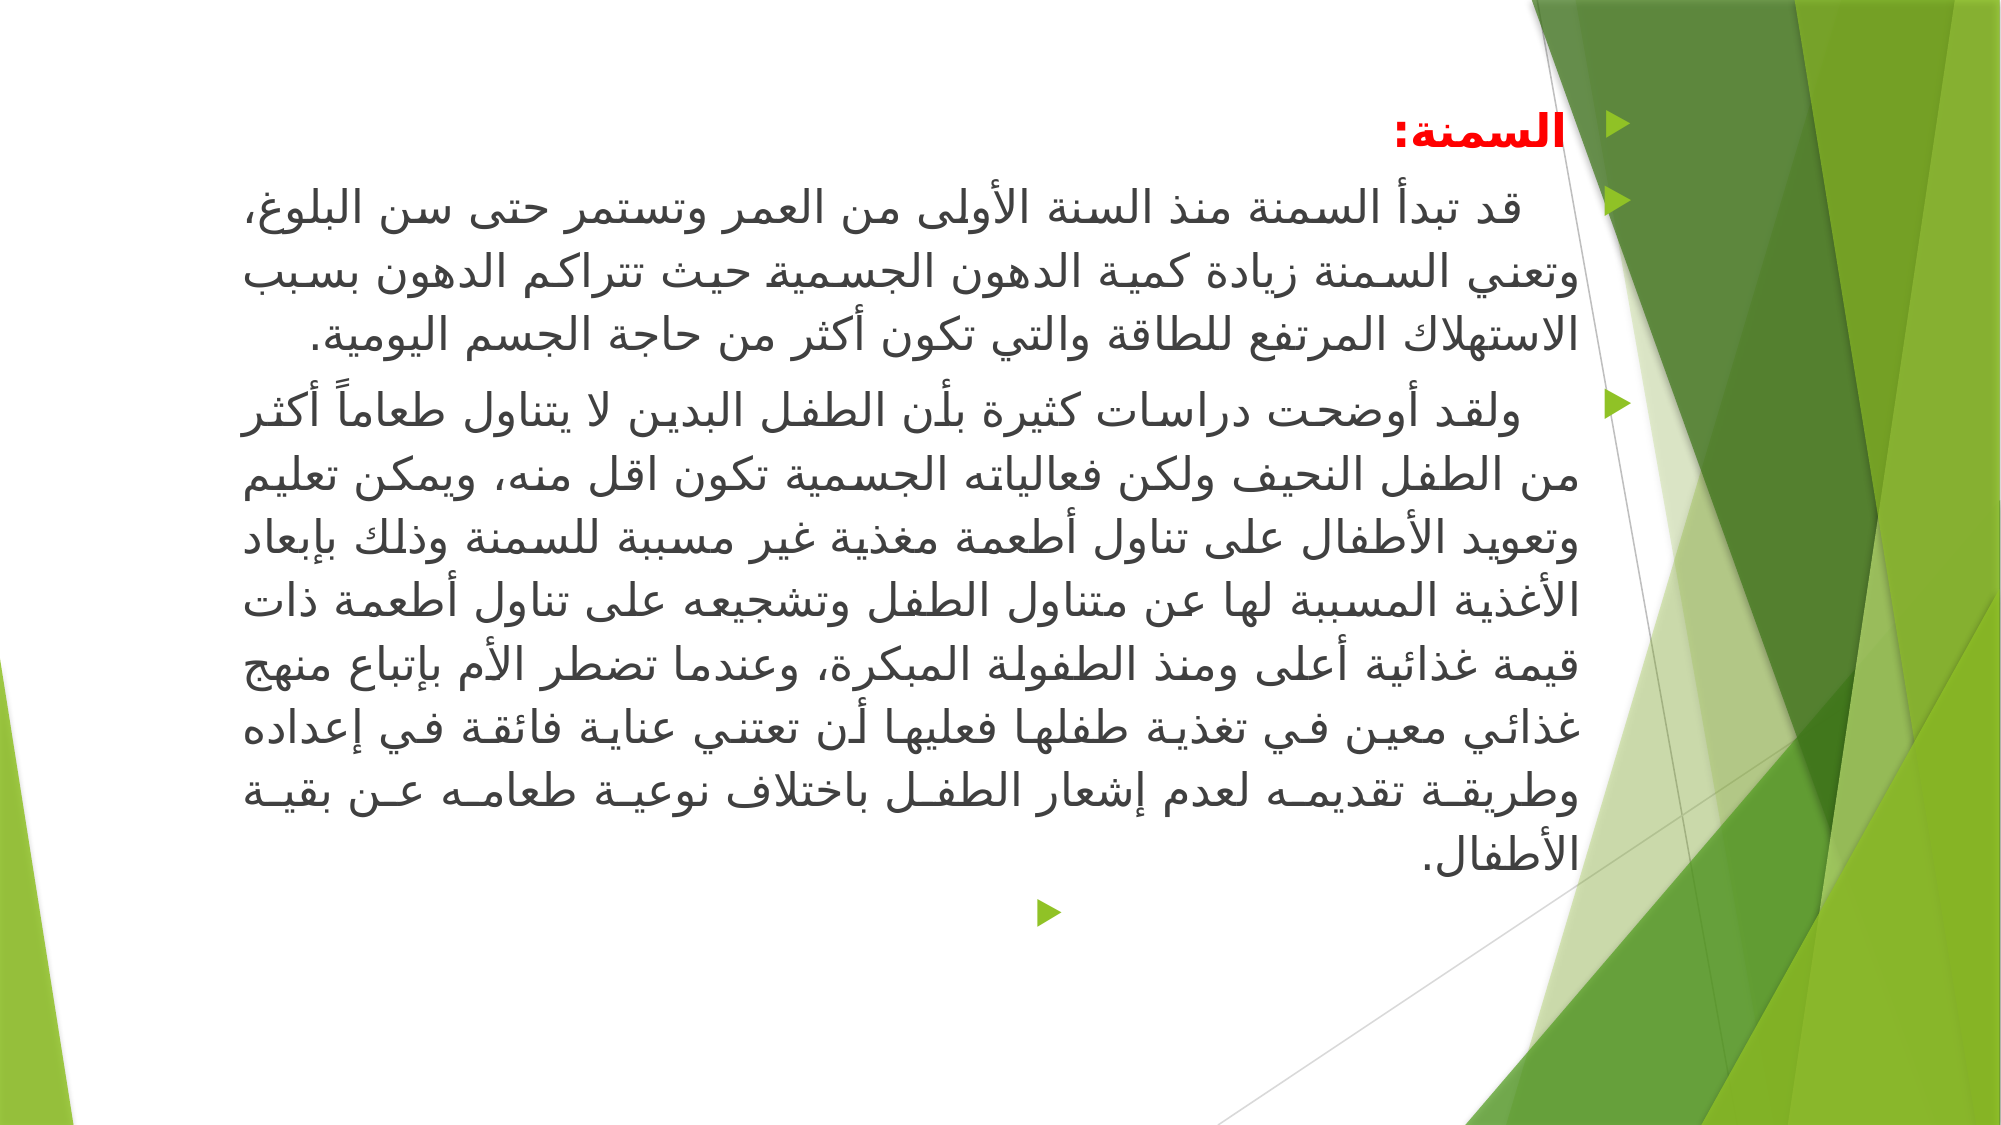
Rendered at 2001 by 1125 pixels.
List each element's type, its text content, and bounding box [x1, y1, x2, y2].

list السمنة: قد تبدأ السمنة منذ السنة الأولى من العمر وتستمر حتى سن البلوغ، وتعني السمنة زيادة كمية الدهون الجسمية حيث تتراكم الدهون بسبب الاستهلاك المرتفع للطاقة والتي تكون أكثر من حاجة الجسم اليومية. ولقد أوضحت دراسات كثيرة بأن الطفل البدين لا يتناول طعاماً أكثر من الطفل النحيف ولكن فعالياته الجسمية تكون اقل منه، ويمكن تعليم وتعويد الأطفال على تناول أطعمة مغذية غير مسببة للسمنة وذلك بإبعاد الأغذية المسببة لها عن متناول الطفل وتشجيعه على تناول أطعمة ذات قيمة غذائية أعلى ومنذ الطفولة المبكرة، وعندما تضطر الأم بإتباع منهج غذائي معين في تغذية طفلها فعليها أن تعتني عناية فائقة في إعداده وطريقة تقديمه لعدم إشعار الطفل باختلاف نوعية طعامه عن بقية الأطفال. [227, 85, 1638, 1010]
